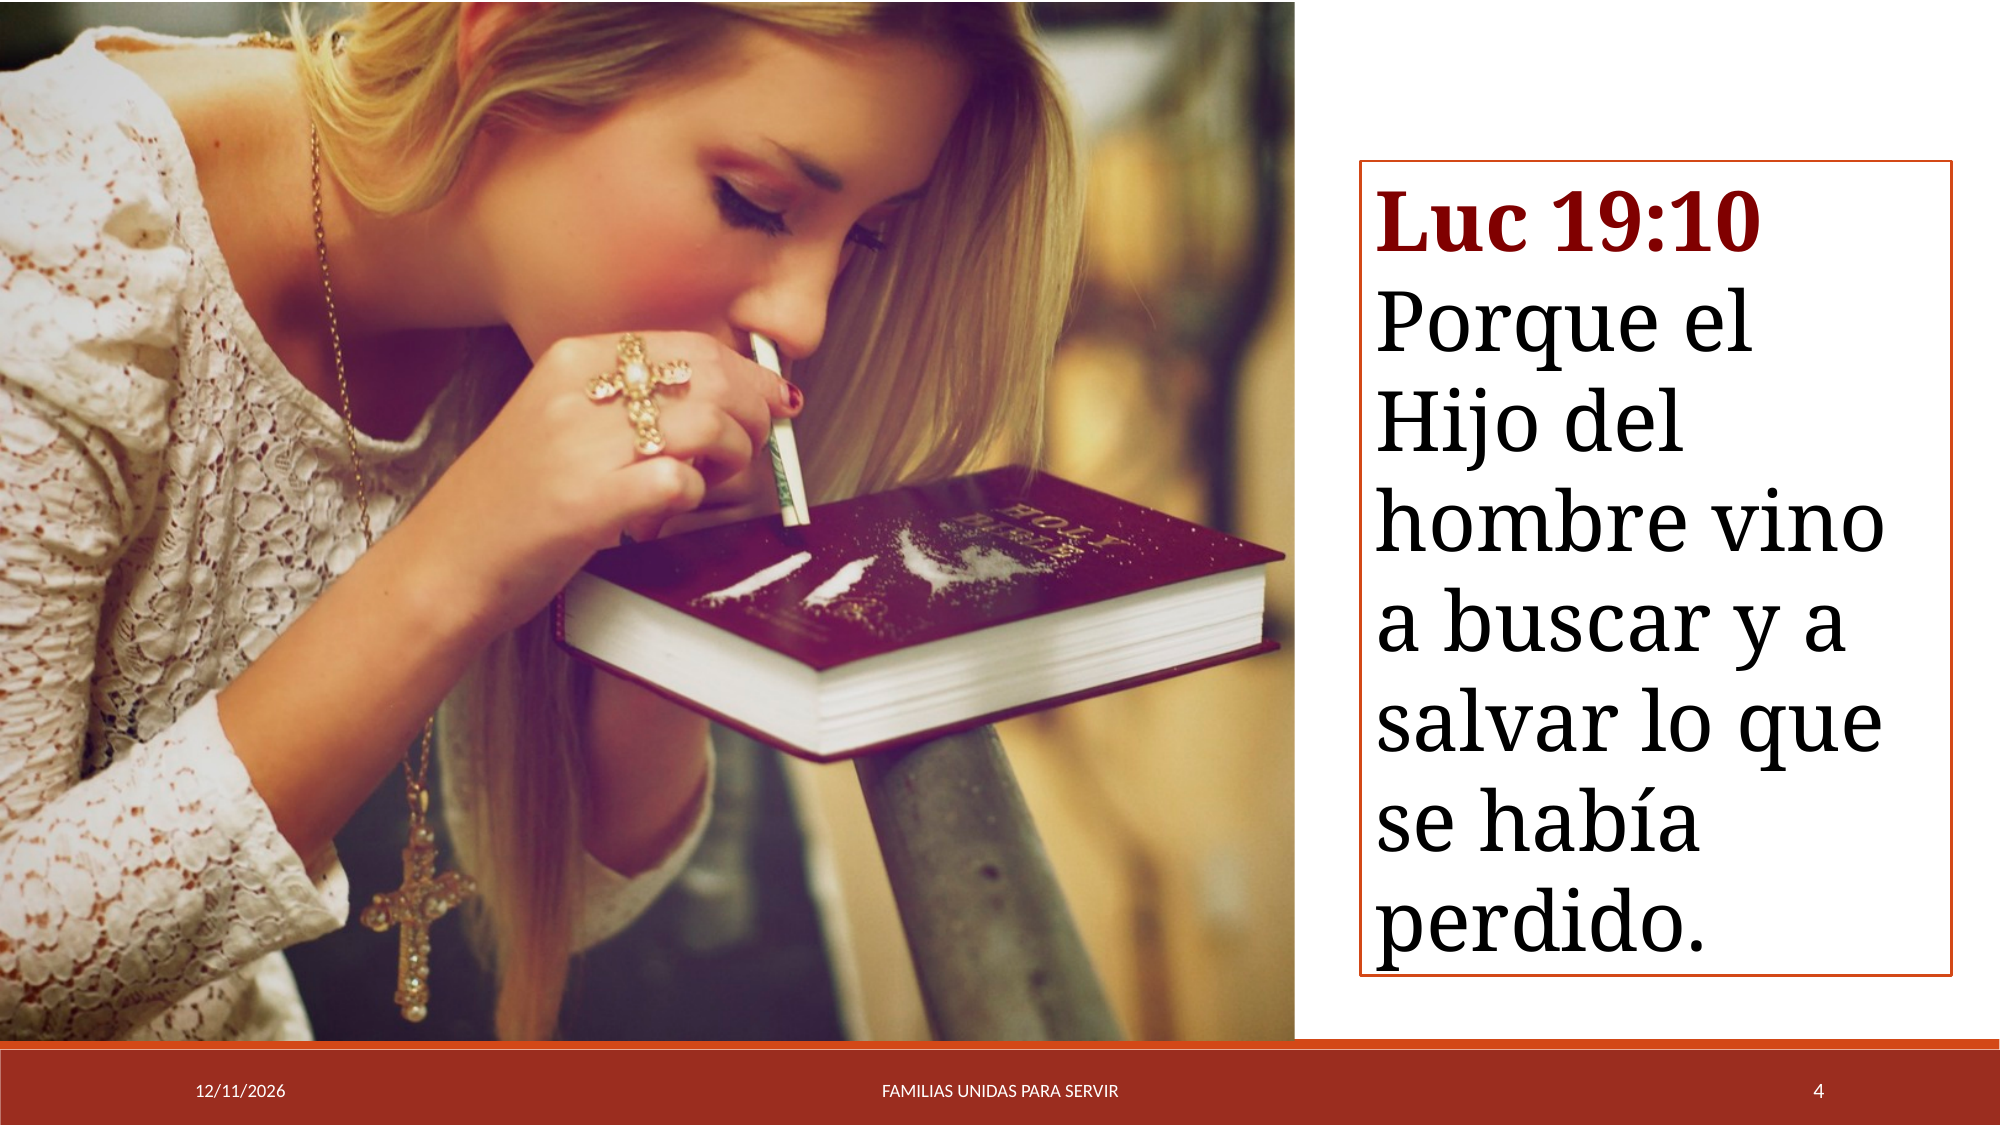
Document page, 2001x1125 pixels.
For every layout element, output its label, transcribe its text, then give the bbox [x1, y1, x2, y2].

picture [0, 2, 1296, 1042]
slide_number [180, 1059, 586, 1120]
slide_number 4 [1624, 1059, 1840, 1120]
text_box Luc 19:10 Porque el Hijo del hombre vino a buscar y a salvar lo que se había perdido. [1359, 160, 1953, 977]
footer Familias unidas para servir [604, 1059, 1396, 1120]
